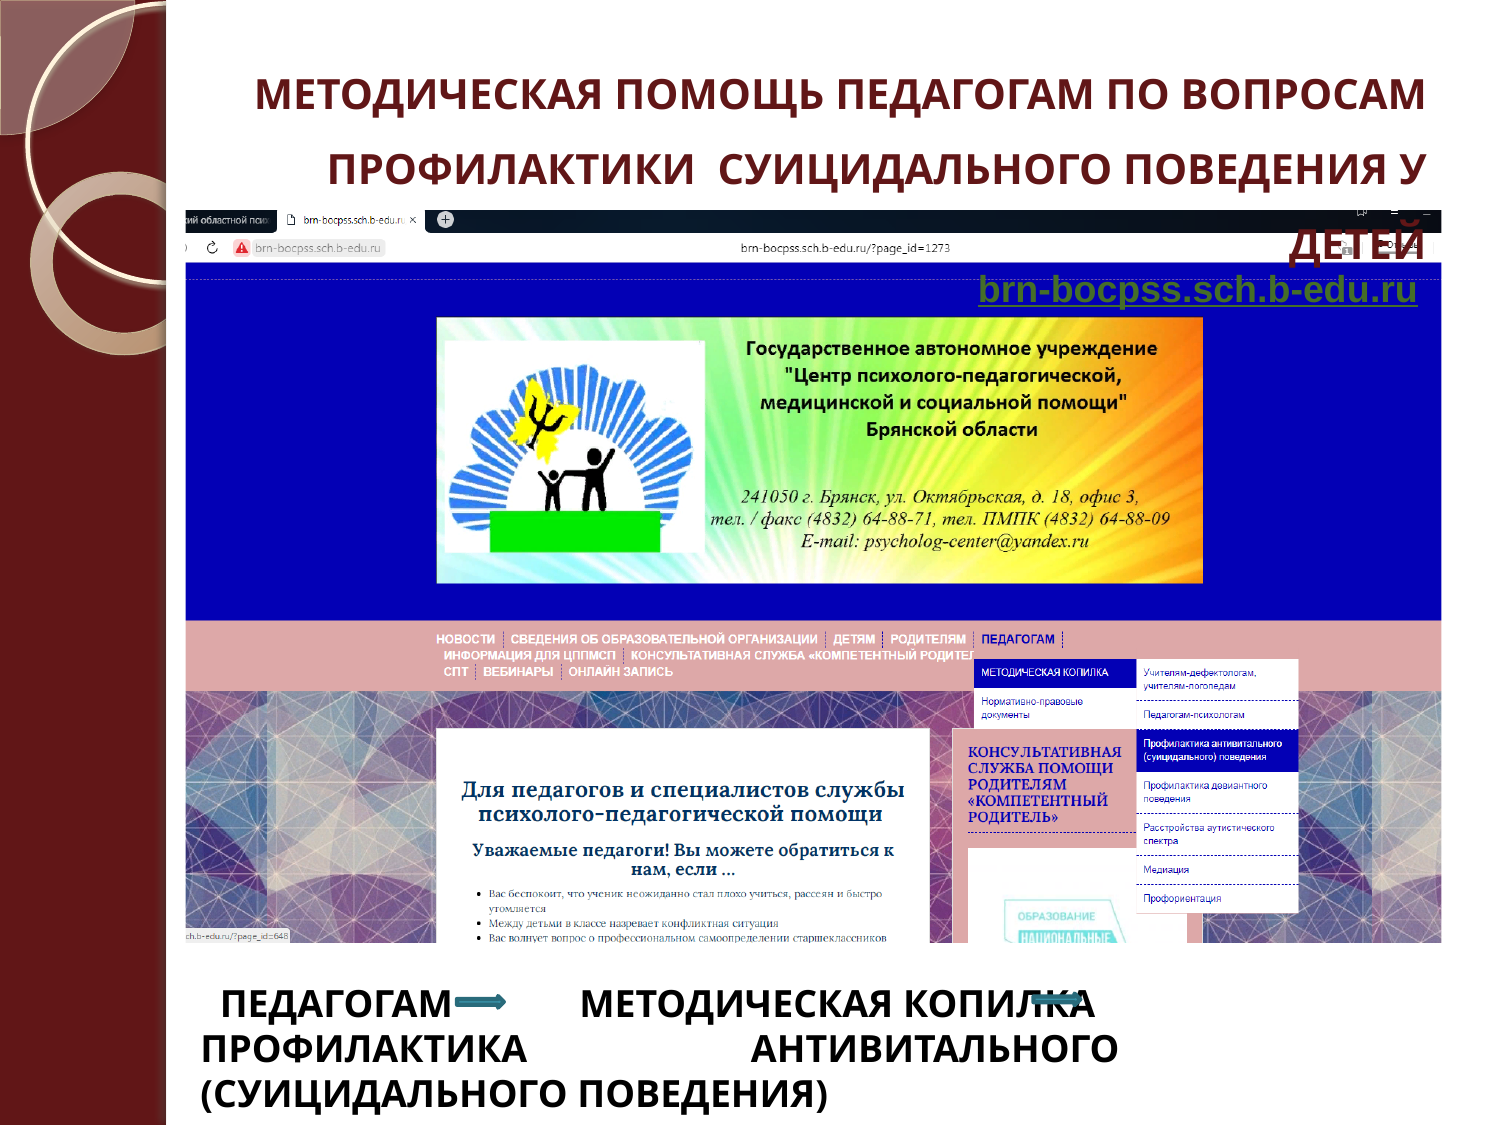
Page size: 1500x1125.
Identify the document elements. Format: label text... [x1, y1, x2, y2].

text_box [1031, 991, 1083, 1008]
text_box [454, 994, 506, 1010]
text_box ПЕДАГОГАМ МЕТОДИЧЕСКАЯ КОПИЛКА ПРОФИЛАКТИКА АНТИВИТАЛЬНОГО (СУИЦИДАЛЬНОГО ПОВЕДЕНИЯ) [185, 972, 1442, 1123]
text_box МЕТОДИЧЕСКАЯ ПОМОЩЬ ПЕДАГОГАМ ПО ВОПРОСАМ ПРОФИЛАКТИКИ СУИЦИДАЛЬНОГО ПОВЕДЕНИЯ У ДЕТЕЙ [199, 35, 1442, 208]
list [185, 210, 1442, 943]
